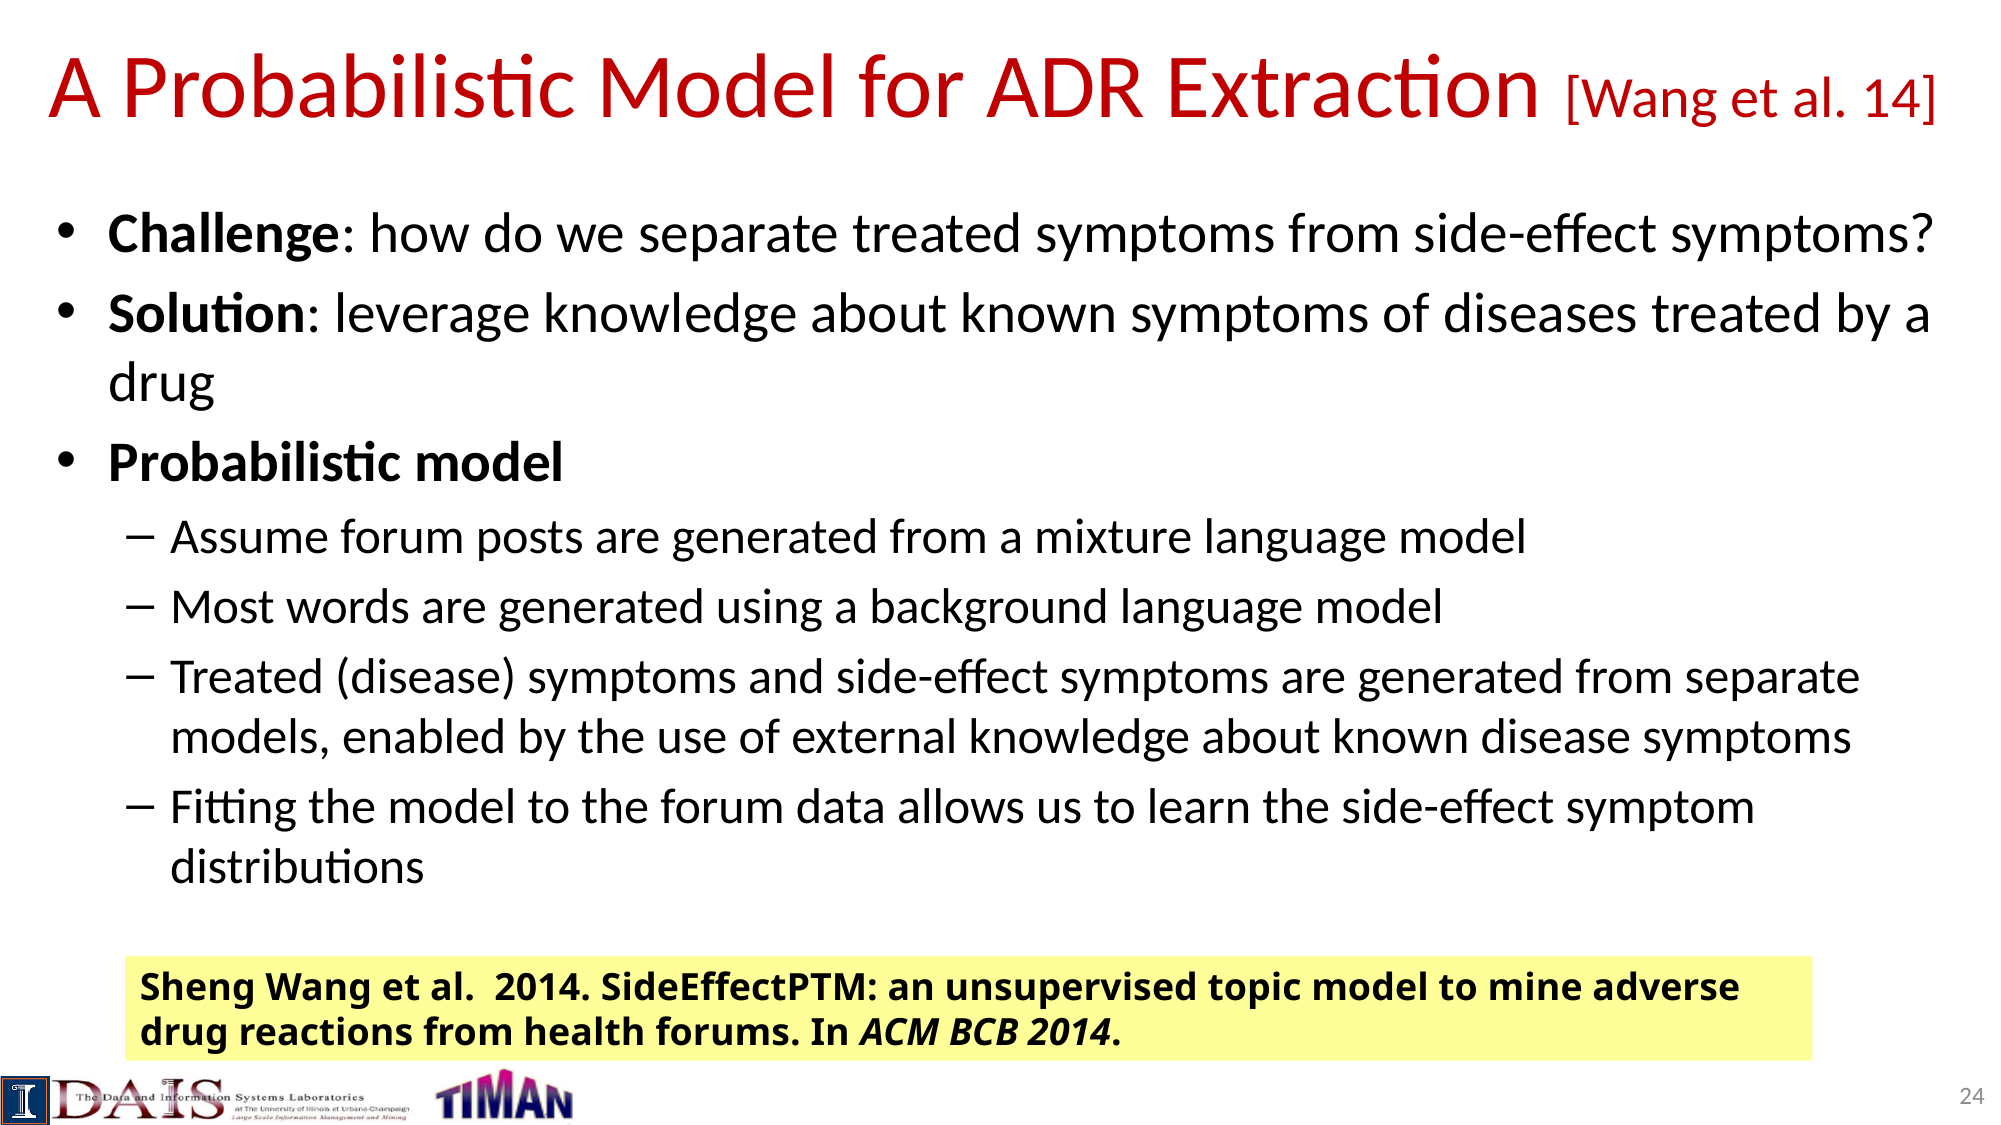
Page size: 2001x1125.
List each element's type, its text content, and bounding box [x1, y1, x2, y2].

text_box Sheng Wang et al. 2014. SideEffectPTM: an unsupervised topic model to mine adverse drug reactions from health forums. In ACM BCB 2014. [125, 955, 1813, 1061]
list Challenge: how do we separate treated symptoms from side-effect symptoms? Solution: leverage knowledge about known symptoms of diseases treated by a drug Probabilistic model Assume forum posts are generated from a mixture language model Most words are generated using a background language model Treated (disease) symptoms and side-effect symptoms are generated from separate models, enabled by the use of external knowledge about known disease symptoms Fitting the model to the forum data allows us to learn the side-effect symptom distributions [41, 187, 1959, 1000]
title A Probabilistic Model for ADR Extraction [Wang et al. 14] [0, 0, 2000, 163]
picture [0, 1064, 584, 1125]
slide_number 24 [1533, 1065, 2000, 1125]
